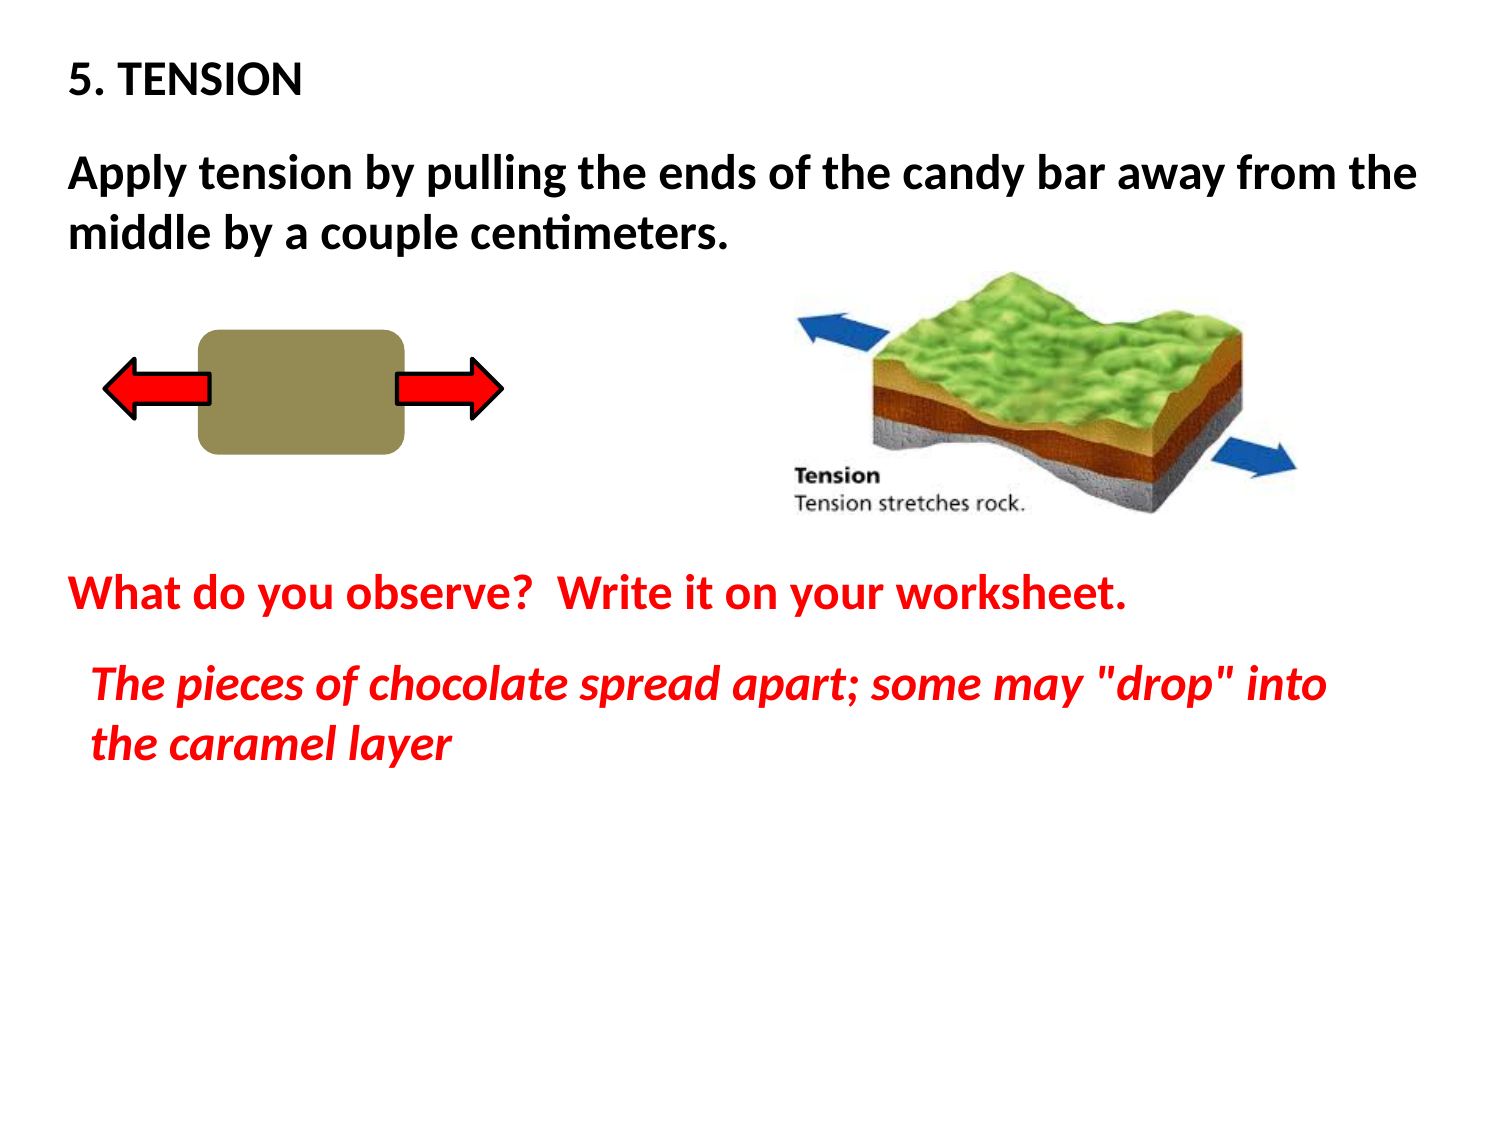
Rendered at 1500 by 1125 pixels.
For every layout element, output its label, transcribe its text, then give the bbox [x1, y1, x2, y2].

picture [794, 270, 1299, 516]
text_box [104, 329, 503, 455]
text_box 5. TENSION Apply tension by pulling the ends of the candy bar away from the middle by a couple centimeters. What do you observe? Write it on your worksheet. [52, 37, 1500, 163]
text_box [37, 137, 1450, 633]
text_box The pieces of chocolate spread apart; some may "drop" into the caramel layer [75, 643, 1366, 778]
